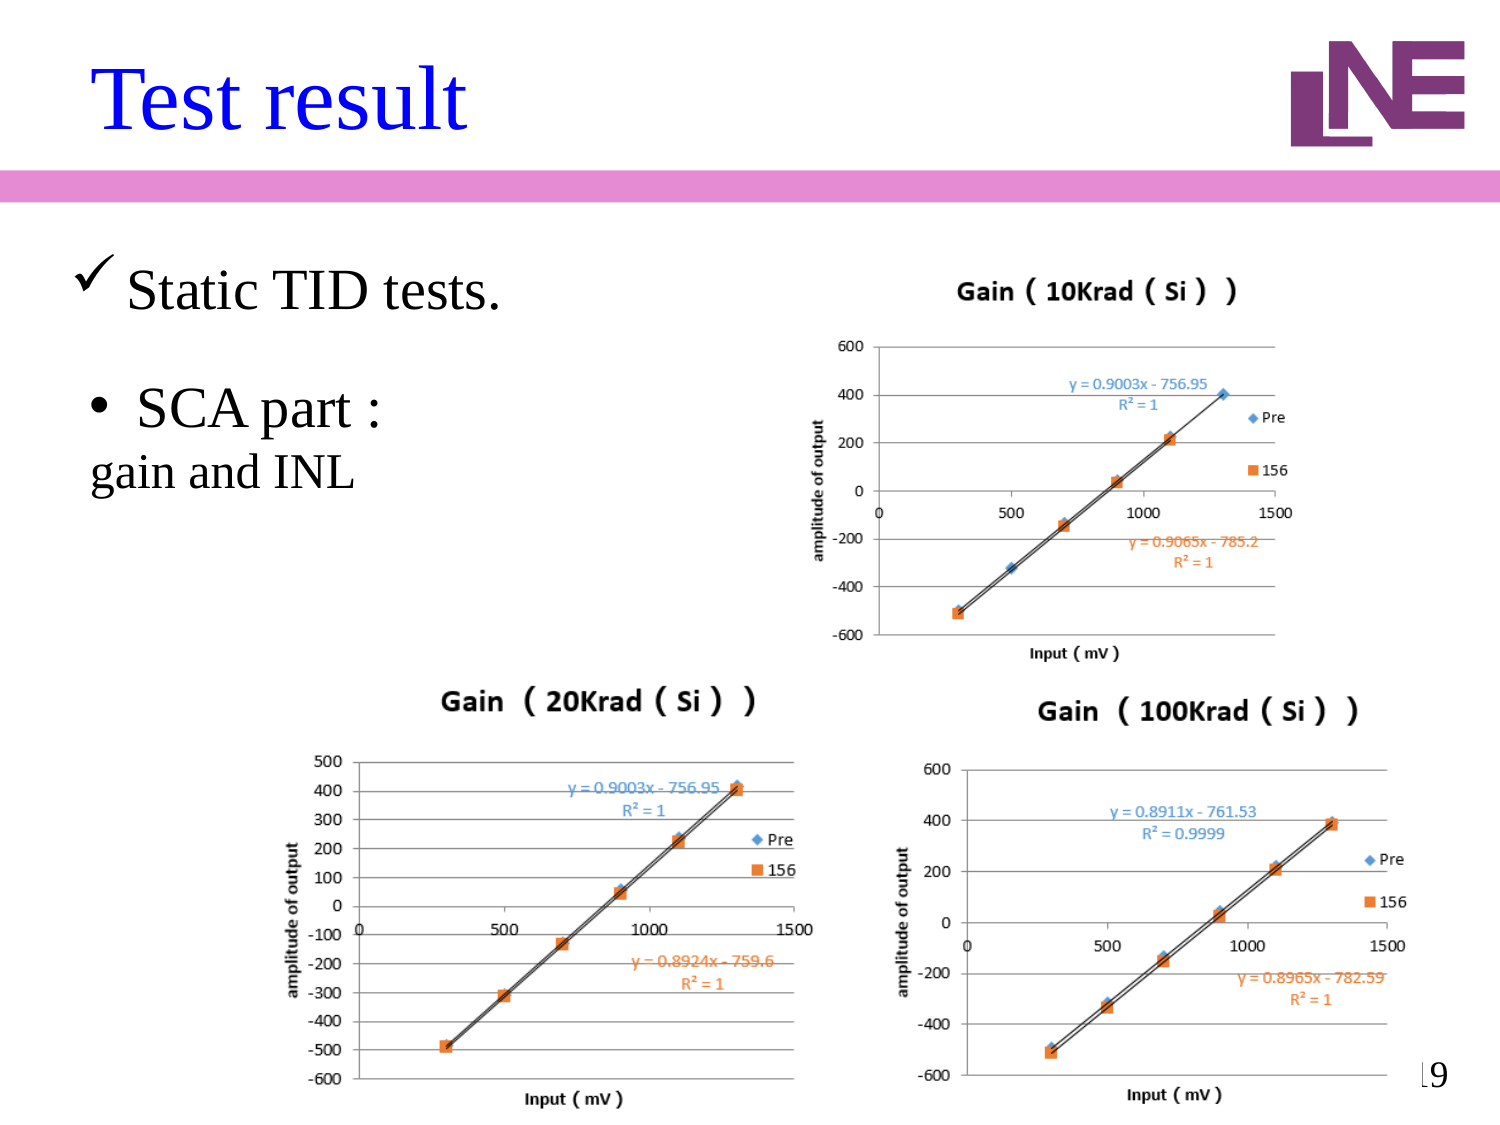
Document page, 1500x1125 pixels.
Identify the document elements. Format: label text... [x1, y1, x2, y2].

picture [879, 688, 1422, 1115]
text_box SCA part : gain and INL [74, 361, 791, 557]
picture [276, 272, 1299, 1115]
text_box Static TID tests. [55, 243, 518, 329]
picture [1280, 12, 1477, 156]
title Test result [74, 25, 1224, 161]
slide_number 19 [1428, 1047, 1483, 1108]
